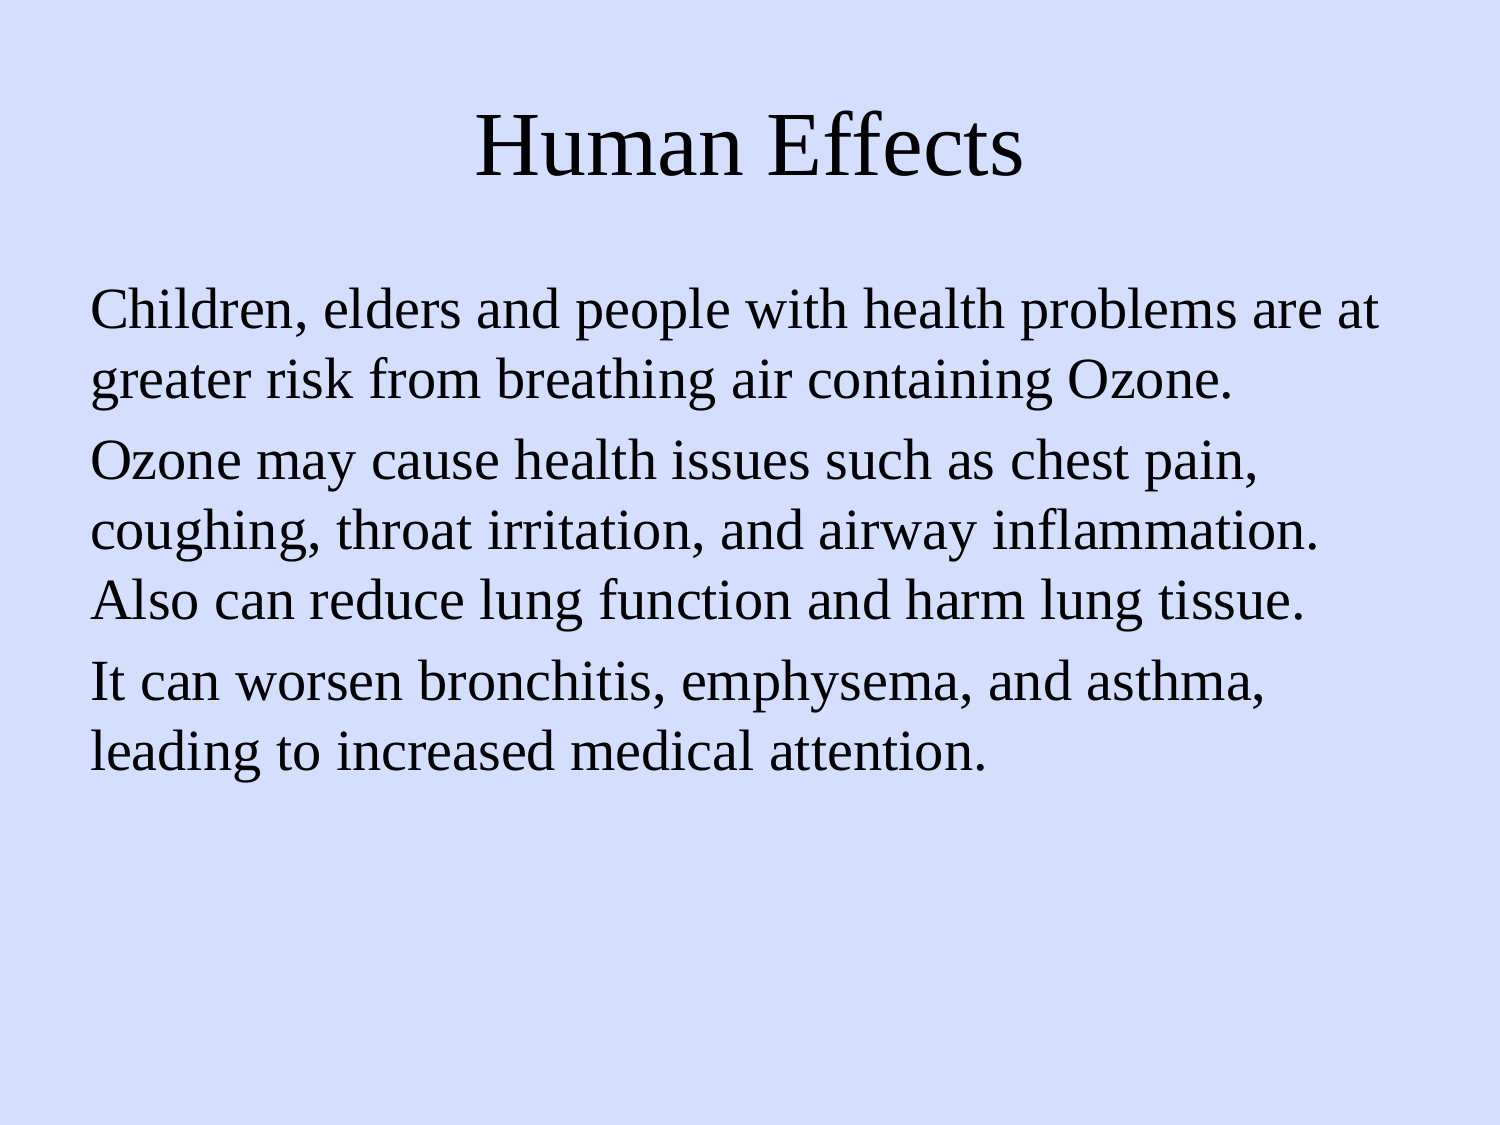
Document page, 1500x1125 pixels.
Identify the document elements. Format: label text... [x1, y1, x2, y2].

list Children, elders and people with health problems are at greater risk from breathing air containing Ozone. Ozone may cause health issues such as chest pain, coughing, throat irritation, and airway inflammation. Also can reduce lung function and harm lung tissue. It can worsen bronchitis, emphysema, and asthma, leading to increased medical attention. [75, 262, 1425, 1005]
title Human Effects [75, 45, 1425, 233]
